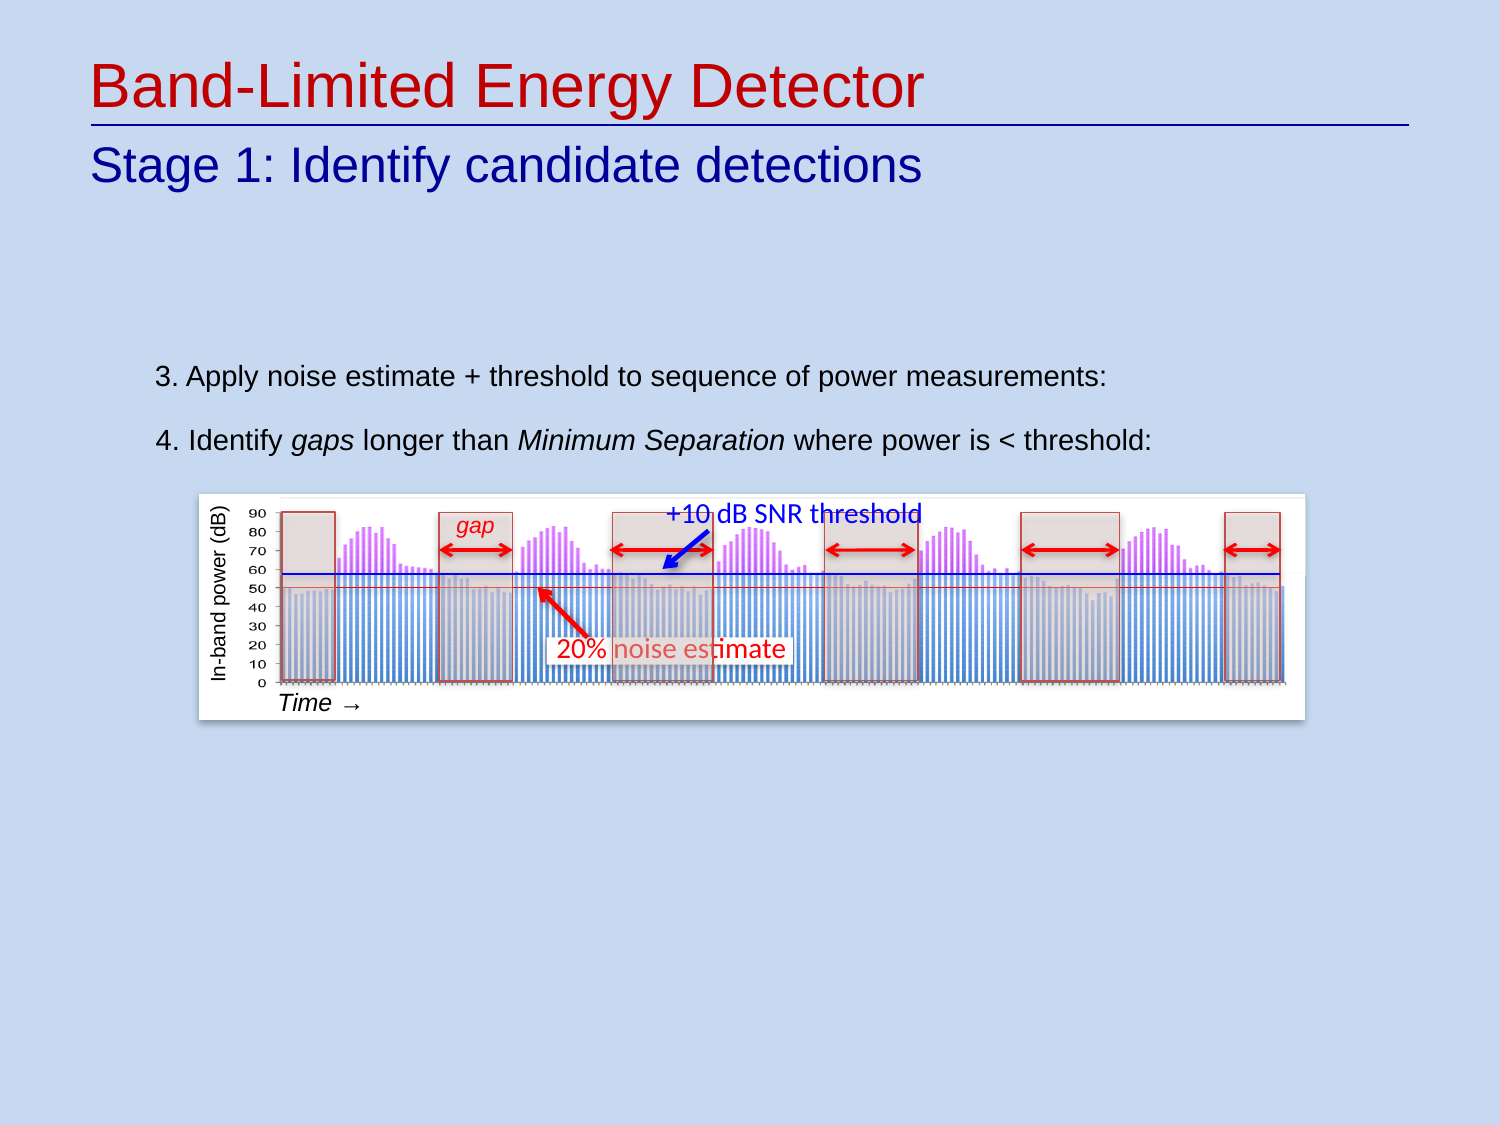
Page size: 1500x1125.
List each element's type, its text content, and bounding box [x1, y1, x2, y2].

text_box 3. Apply noise estimate + threshold to sequence of power measurements: [139, 349, 1124, 400]
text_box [196, 488, 1305, 726]
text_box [281, 587, 1281, 674]
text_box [662, 530, 709, 570]
text_box Band-Limited Energy Detector [74, 37, 1263, 124]
picture [279, 497, 1306, 575]
text_box Stage 1: Identify candidate detections [74, 124, 1263, 200]
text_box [438, 502, 514, 551]
text_box 4. Identify gaps longer than Minimum Separation where power is < threshold: [140, 413, 1168, 464]
